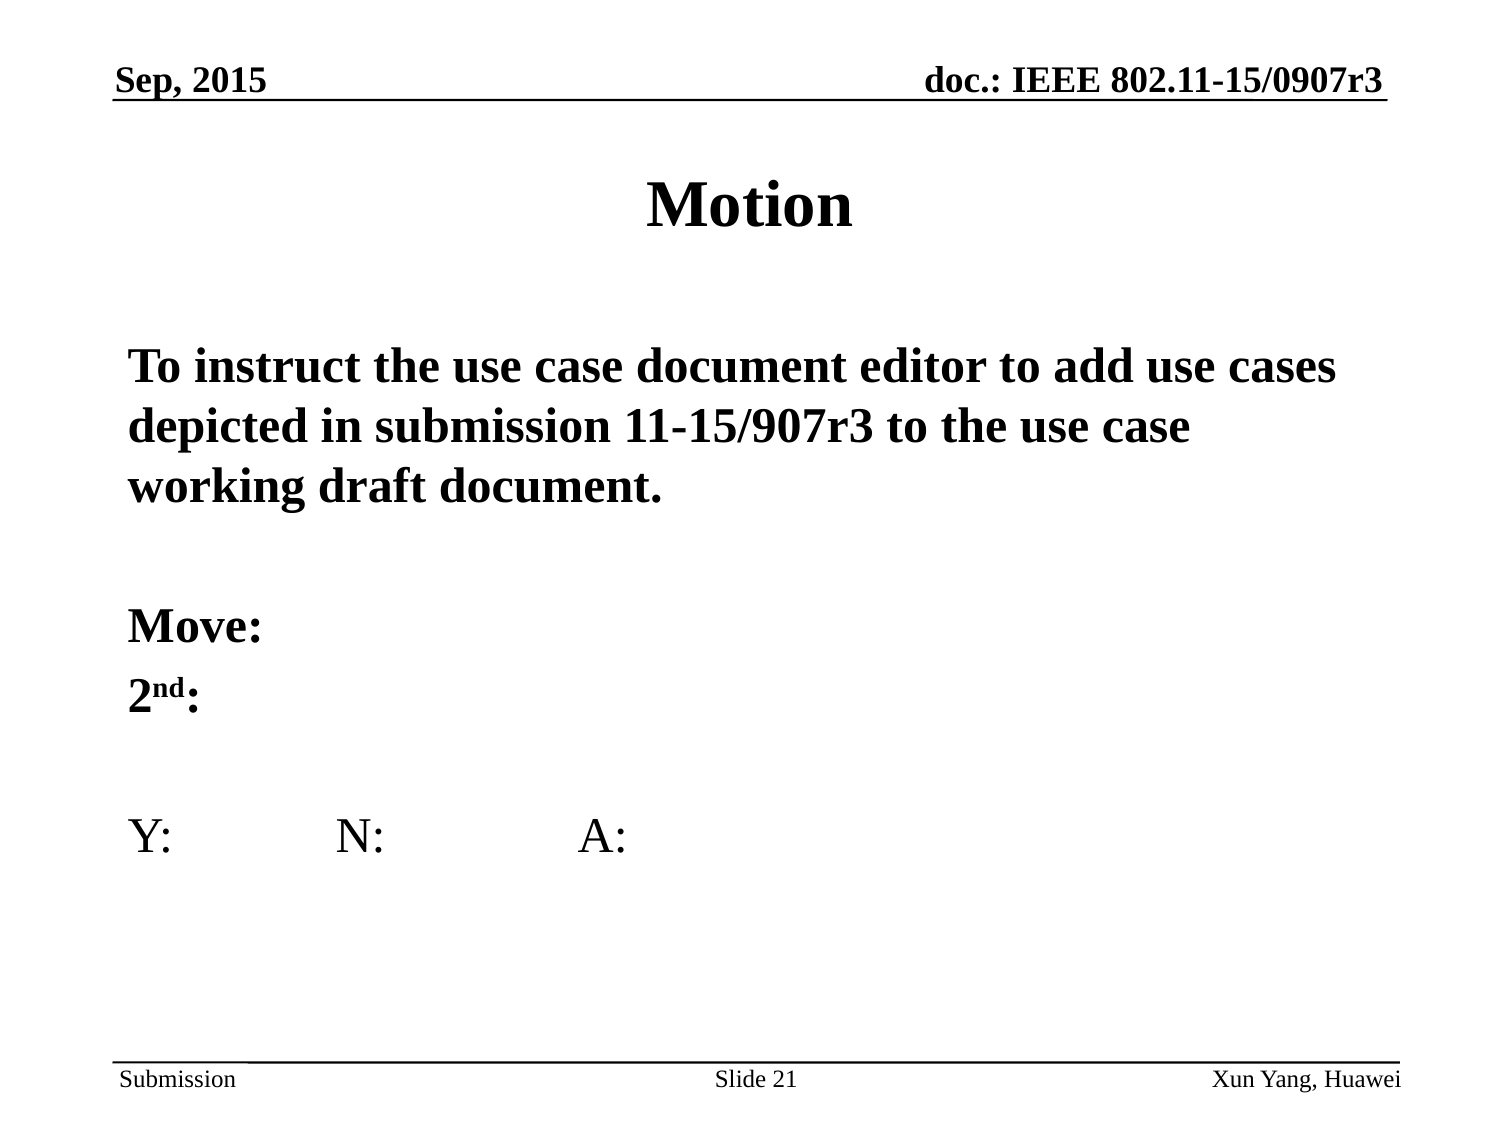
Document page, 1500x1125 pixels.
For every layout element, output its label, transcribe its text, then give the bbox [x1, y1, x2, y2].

footer Xun Yang, Huawei [1209, 1062, 1402, 1093]
title Motion [112, 112, 1388, 288]
list To instruct the use case document editor to add use cases depicted in submission 11-15/907r3 to the use case working draft document. Move: 2nd: Y: N: A: [112, 324, 1388, 1000]
slide_number Slide 21 [712, 1062, 800, 1093]
